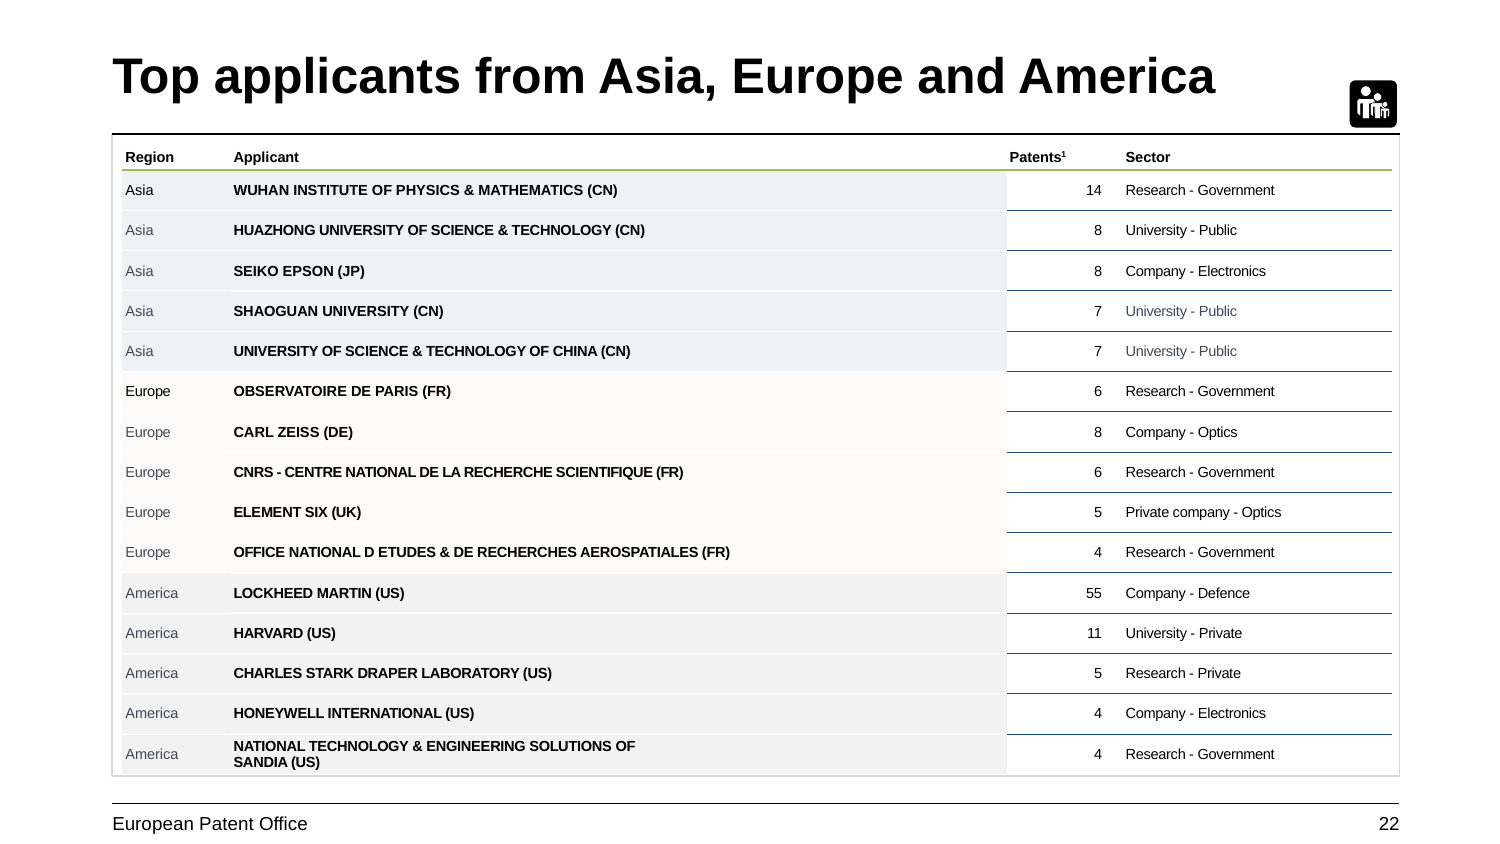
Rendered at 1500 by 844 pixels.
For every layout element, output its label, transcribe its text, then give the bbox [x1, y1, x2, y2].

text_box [1349, 80, 1398, 128]
text_box [110, 132, 1402, 778]
list Top applicants from Asia, Europe and America [112, 43, 1400, 111]
slide_number 22 [1304, 811, 1400, 840]
